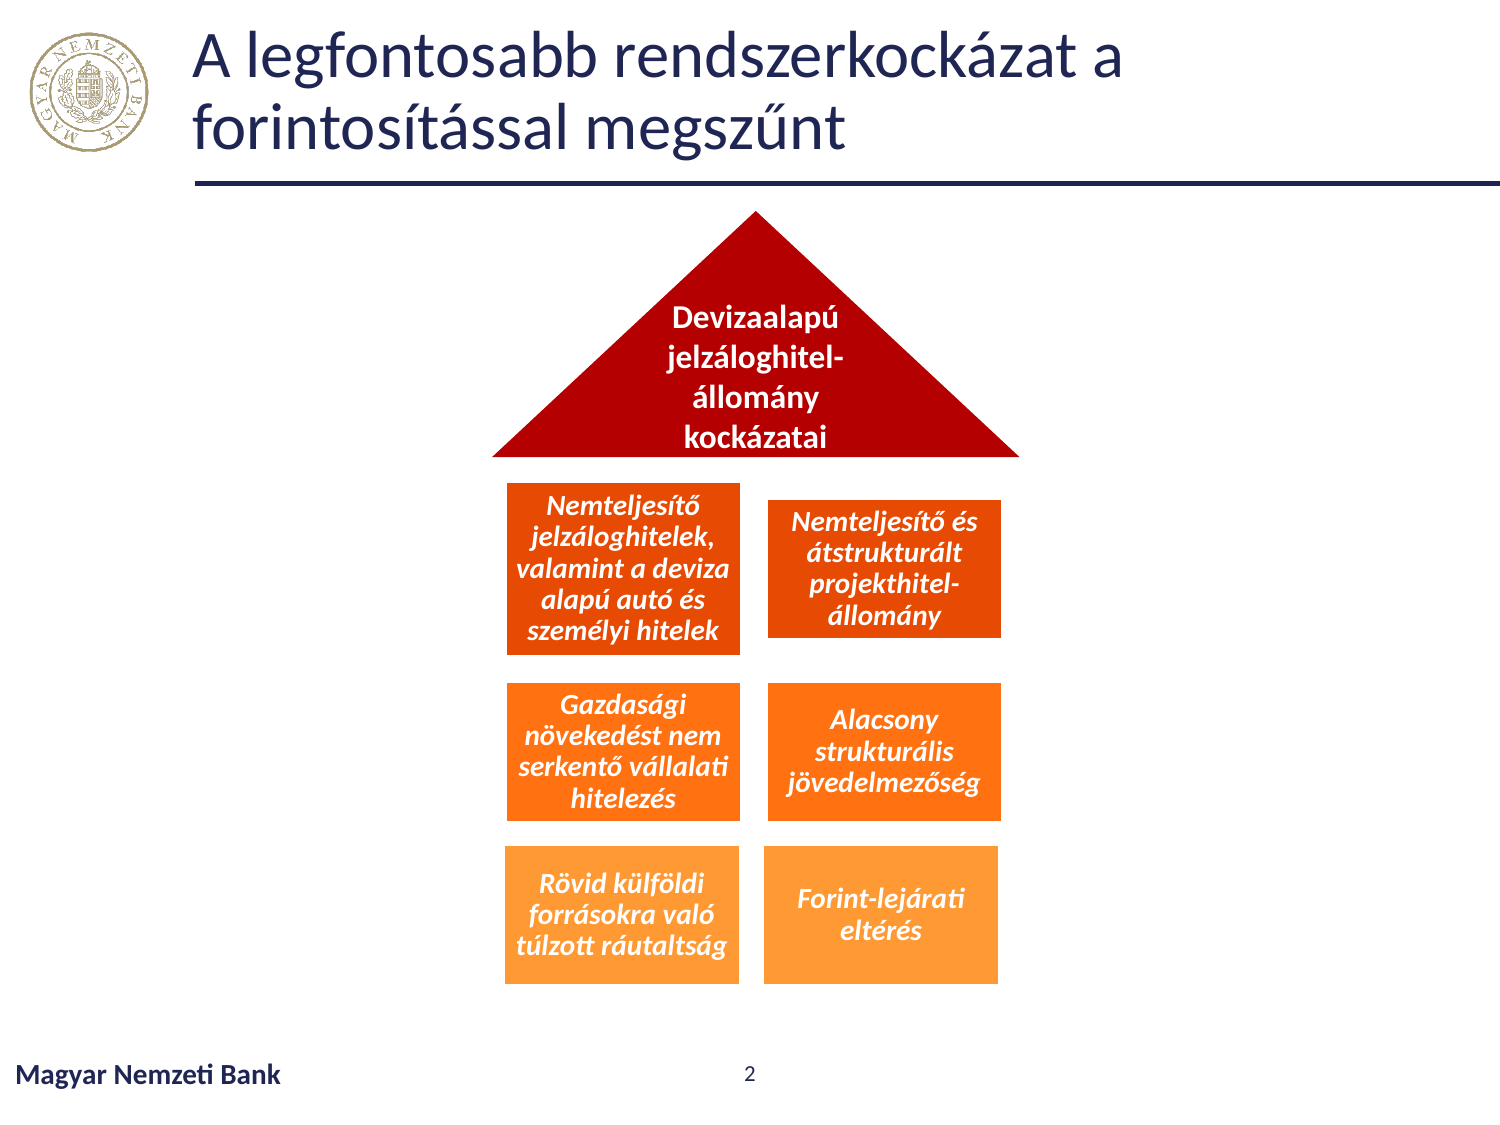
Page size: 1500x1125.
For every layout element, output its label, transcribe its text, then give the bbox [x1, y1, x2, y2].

slide_number 2 [581, 1042, 919, 1103]
title A legfontosabb rendszerkockázat a forintosítással megszűnt [177, 29, 1406, 155]
footer Magyar Nemzeti Bank [0, 1042, 507, 1103]
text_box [374, 480, 1133, 990]
text_box Devizaalapú jelzáloghitel-állomány kockázatai [490, 209, 1022, 460]
picture [17, 21, 161, 165]
